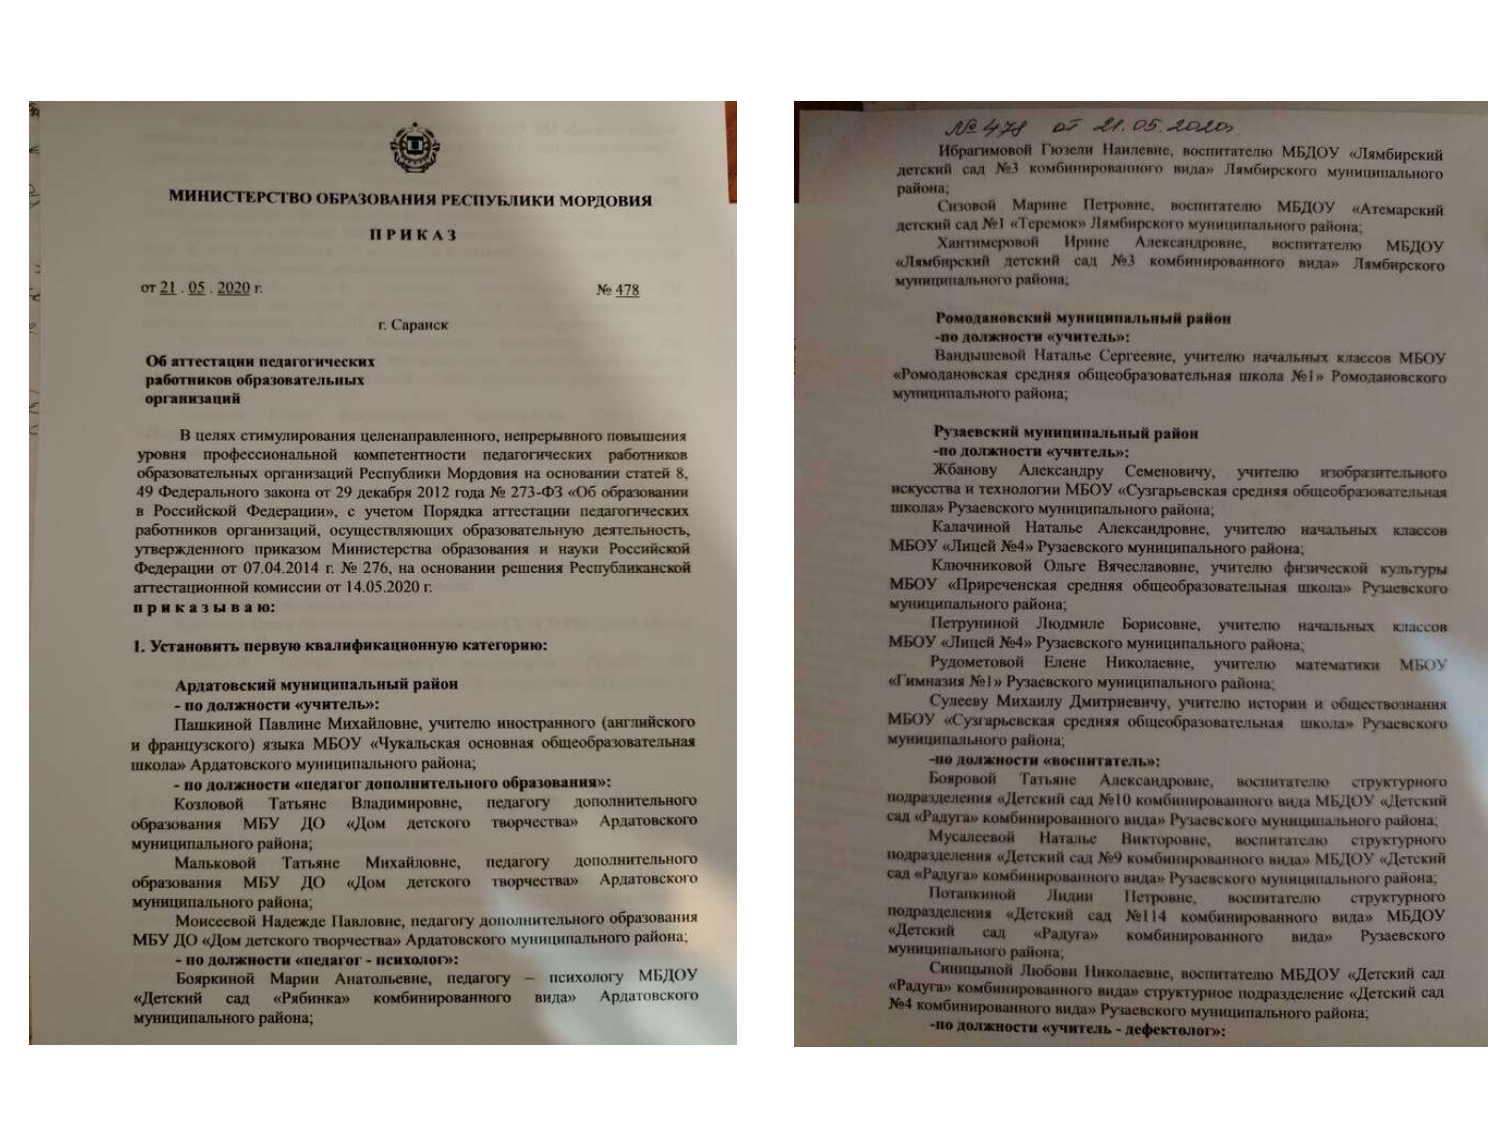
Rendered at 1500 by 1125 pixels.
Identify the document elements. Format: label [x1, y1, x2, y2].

list [794, 101, 1488, 1047]
picture [29, 101, 737, 1045]
